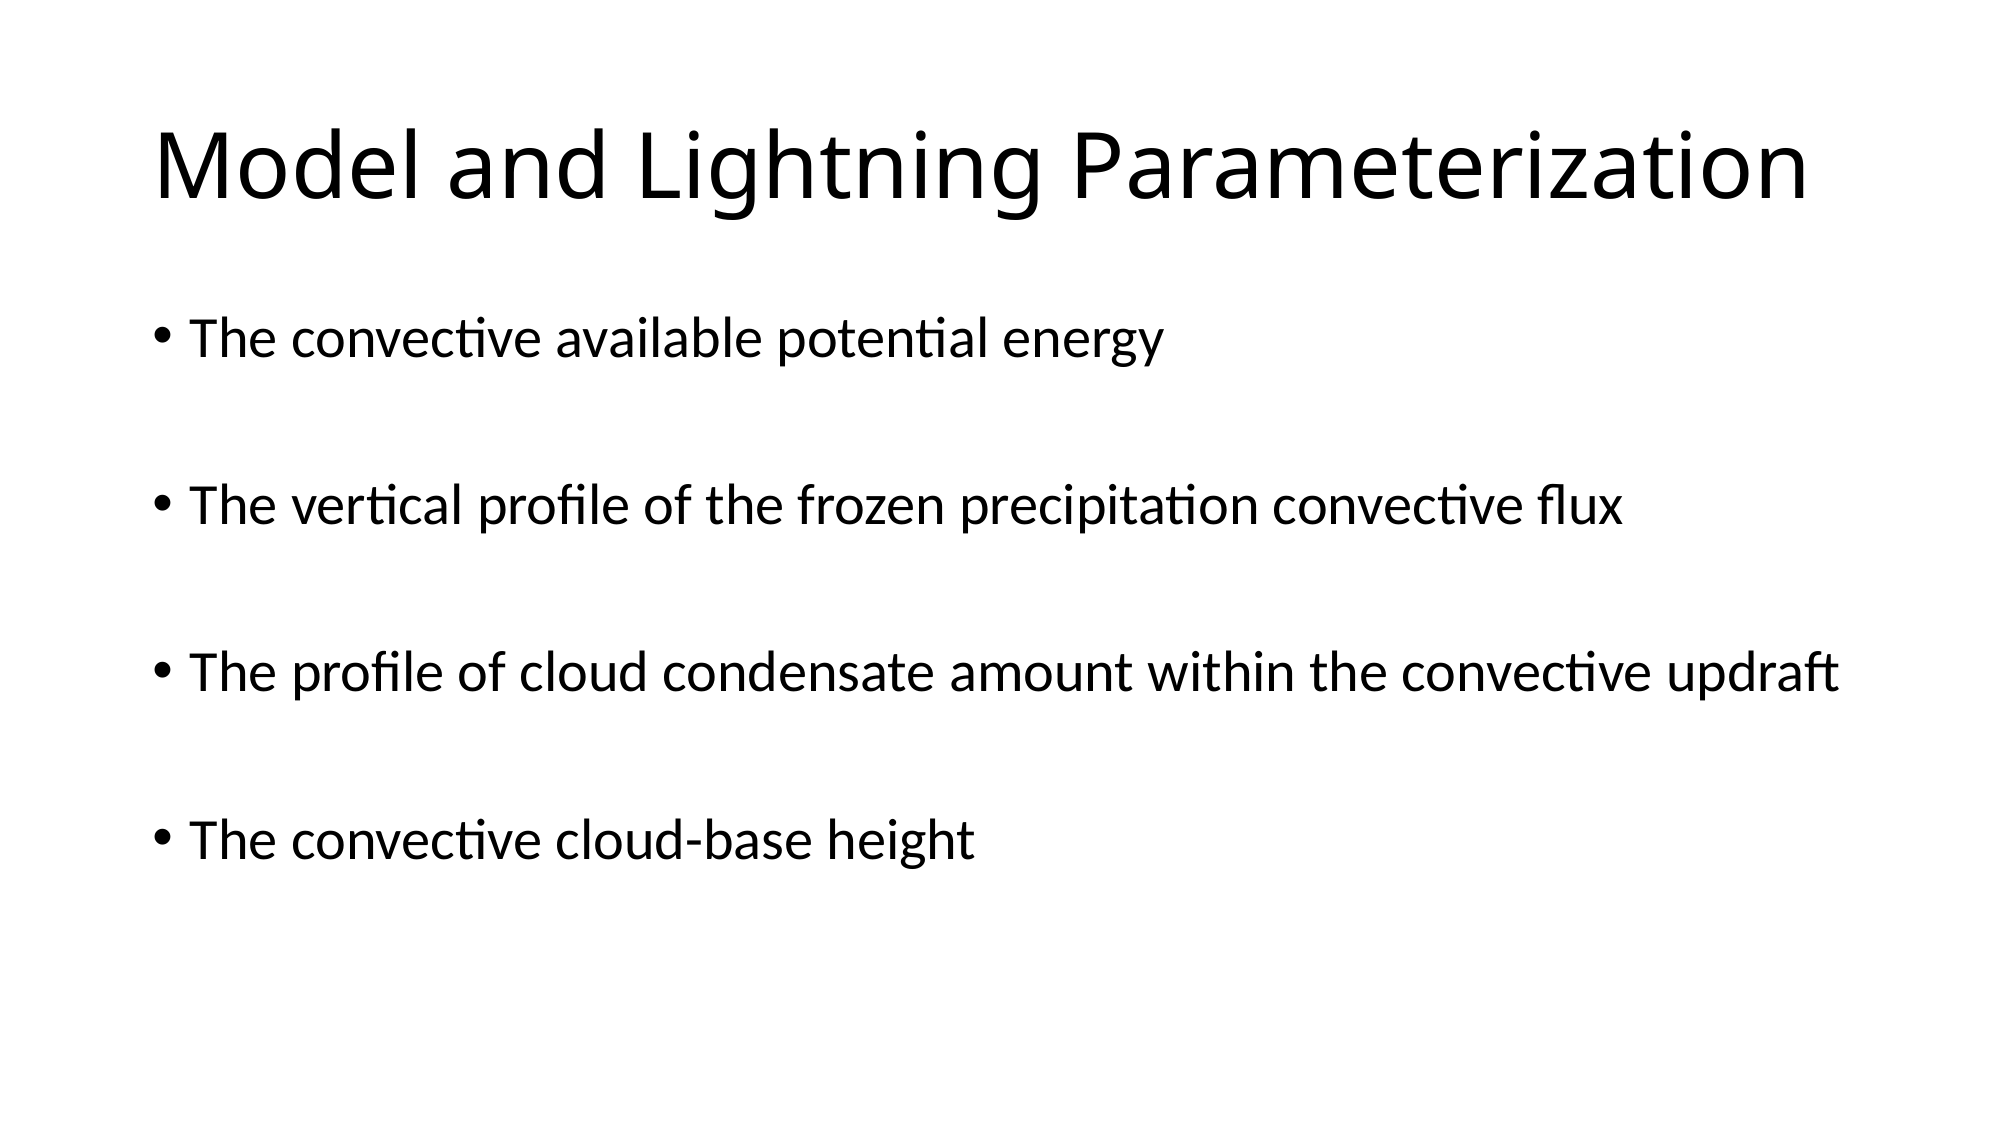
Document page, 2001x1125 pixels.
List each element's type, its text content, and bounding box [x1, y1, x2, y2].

title Model and Lightning Parameterization [137, 59, 1863, 278]
